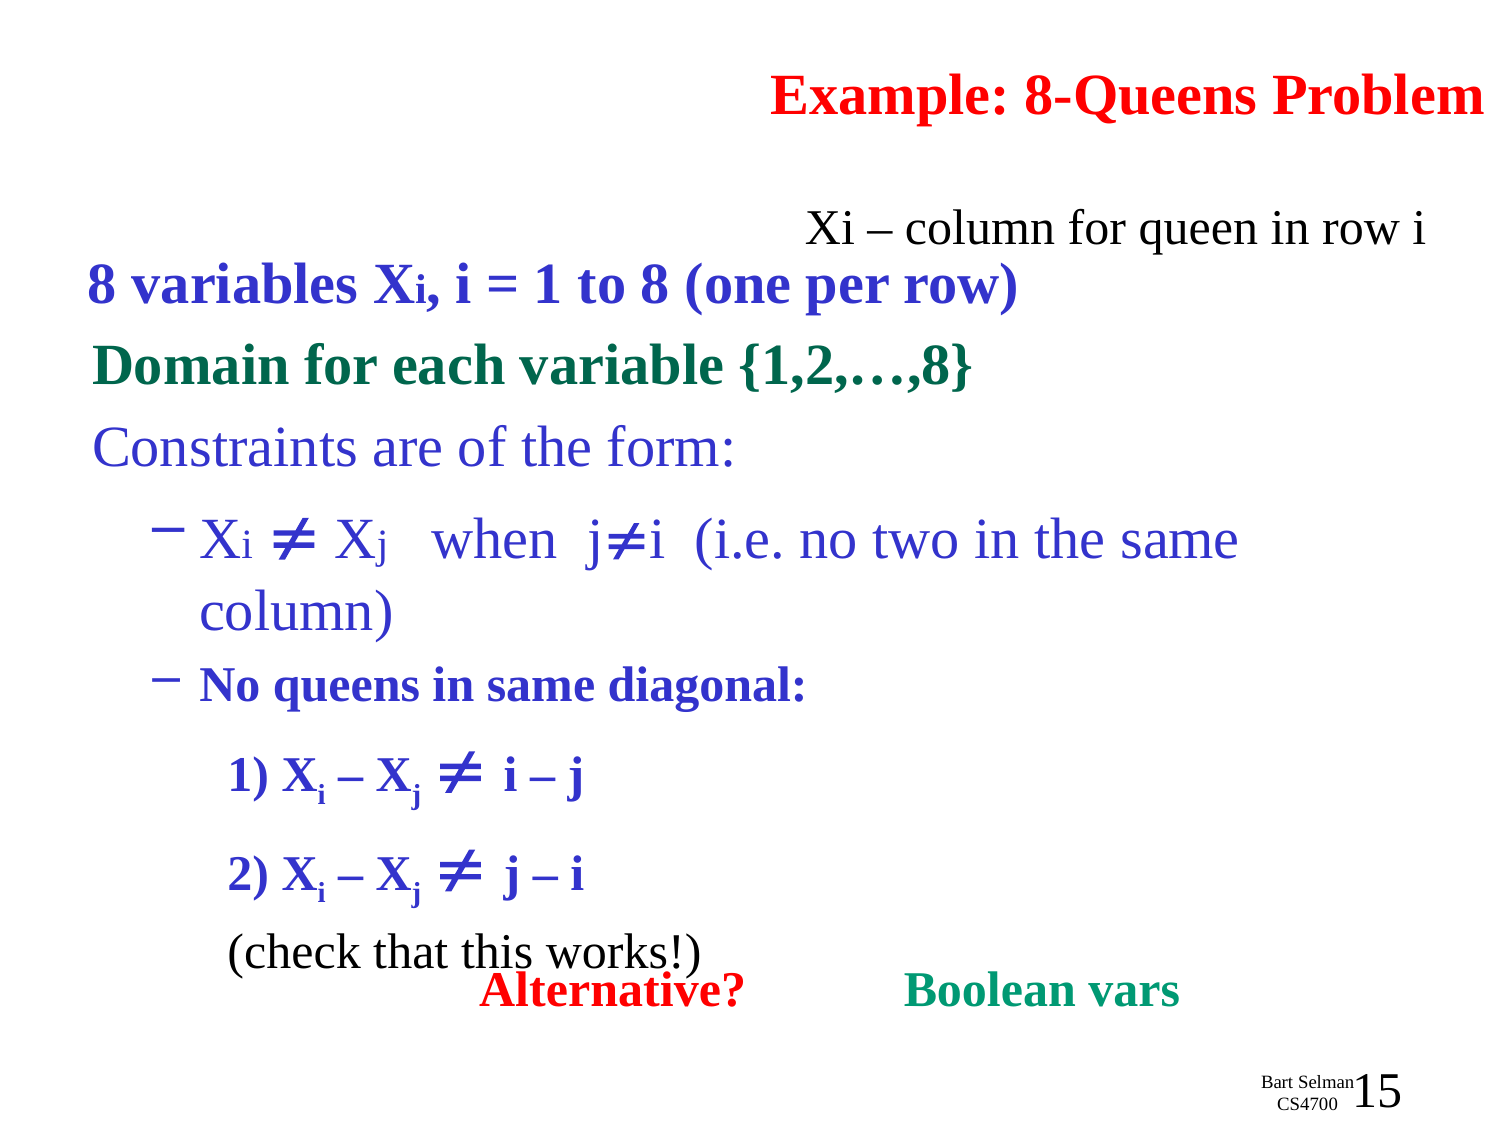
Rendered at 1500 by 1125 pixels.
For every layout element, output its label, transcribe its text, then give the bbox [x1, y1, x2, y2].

text_box Boolean vars [888, 949, 1196, 1024]
text_box Xi – column for queen in row i [790, 187, 1442, 263]
title Example: 8-Queens Problem [225, 0, 1500, 185]
list 8 variables Xi, i = 1 to 8 (one per row) Domain for each variable {1,2,…,8} Constraints are of the form: Xi  Xj when ji (i.e. no two in the same column) No queens in same diagonal: 1) Xi – Xj  i – j 2) Xi – Xj  j – i (check that this works!) [62, 237, 1463, 925]
text_box Alternative? [464, 949, 762, 1024]
